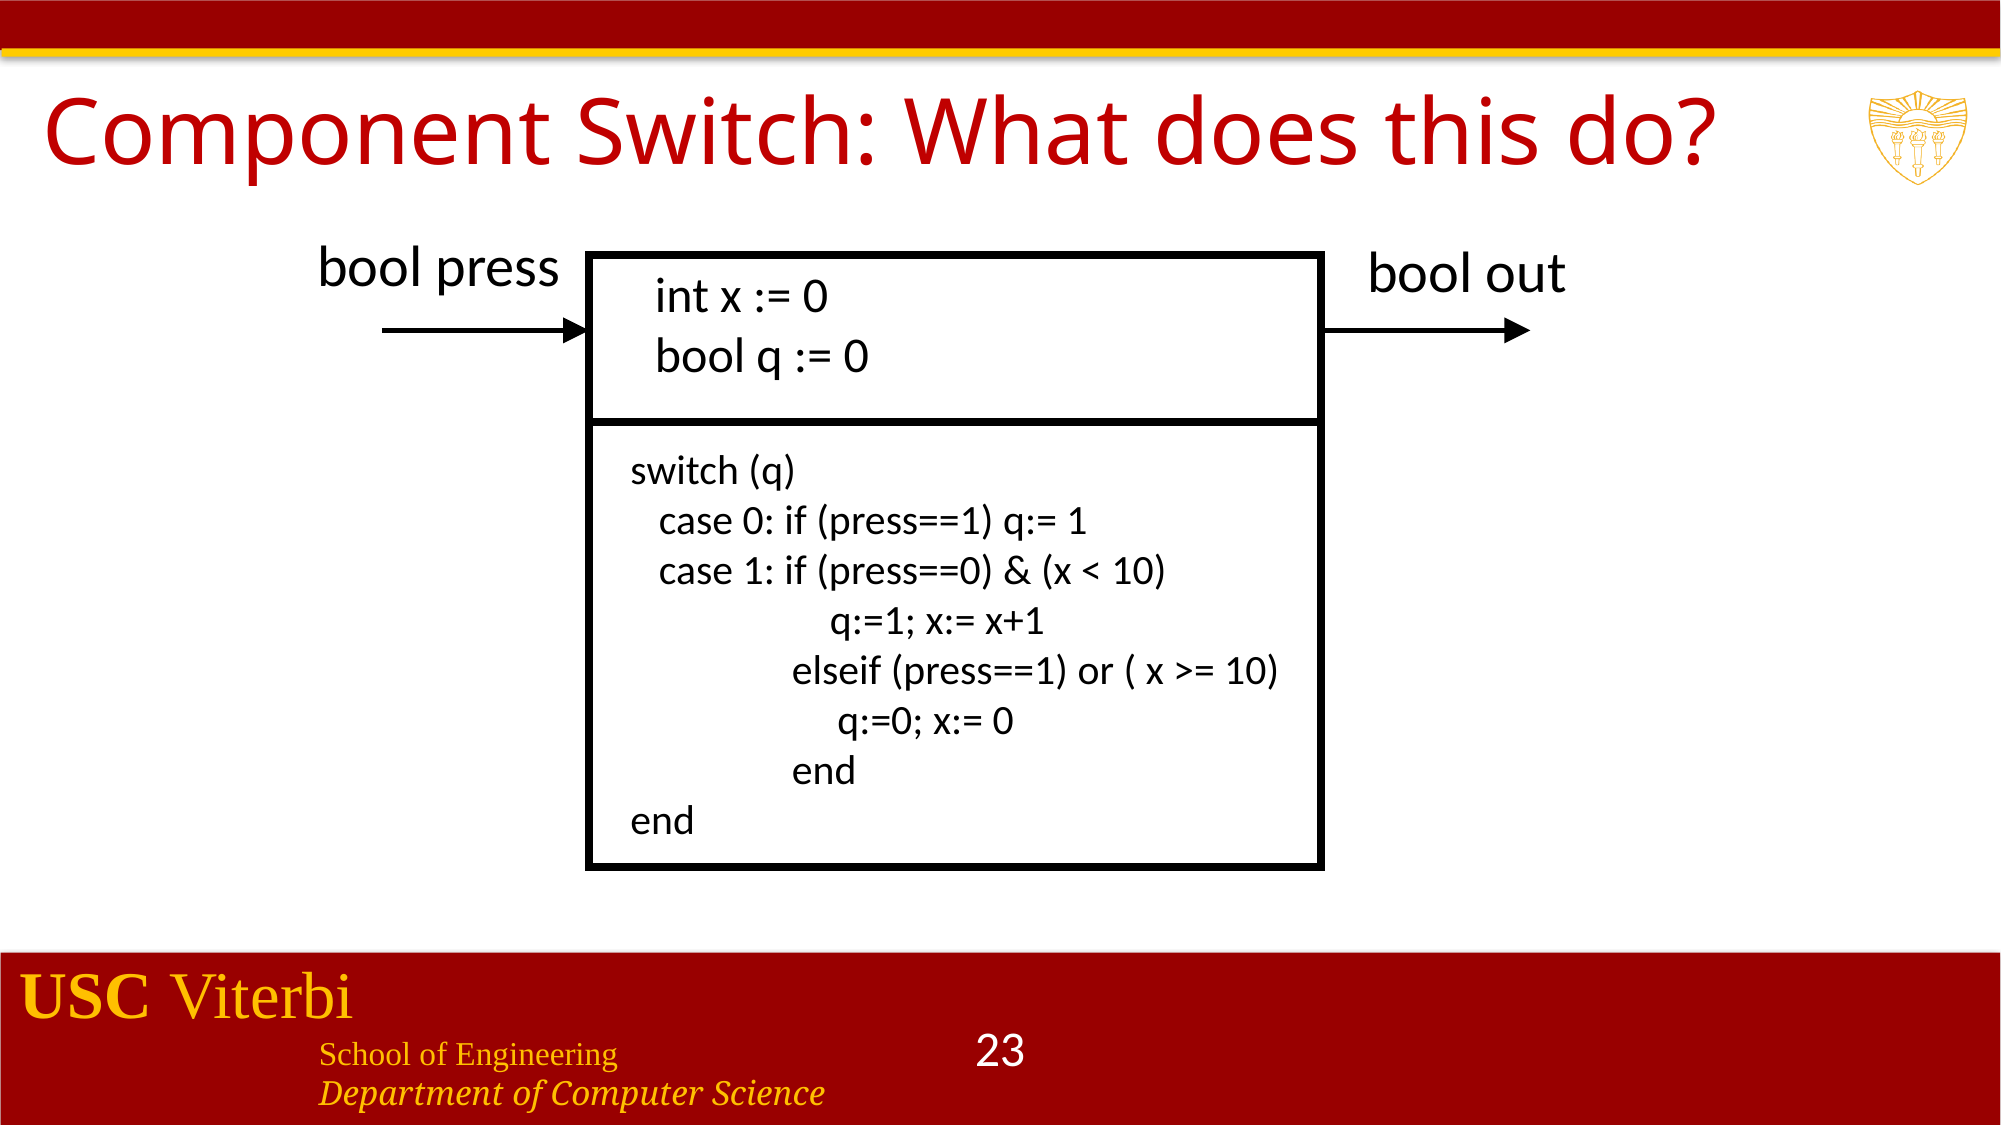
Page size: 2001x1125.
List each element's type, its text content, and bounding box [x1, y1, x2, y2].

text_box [300, 220, 1584, 905]
slide_number 23 [774, 1016, 1225, 1077]
picture [1836, 76, 2000, 199]
title Component Switch: What does this do? [27, 70, 1819, 199]
